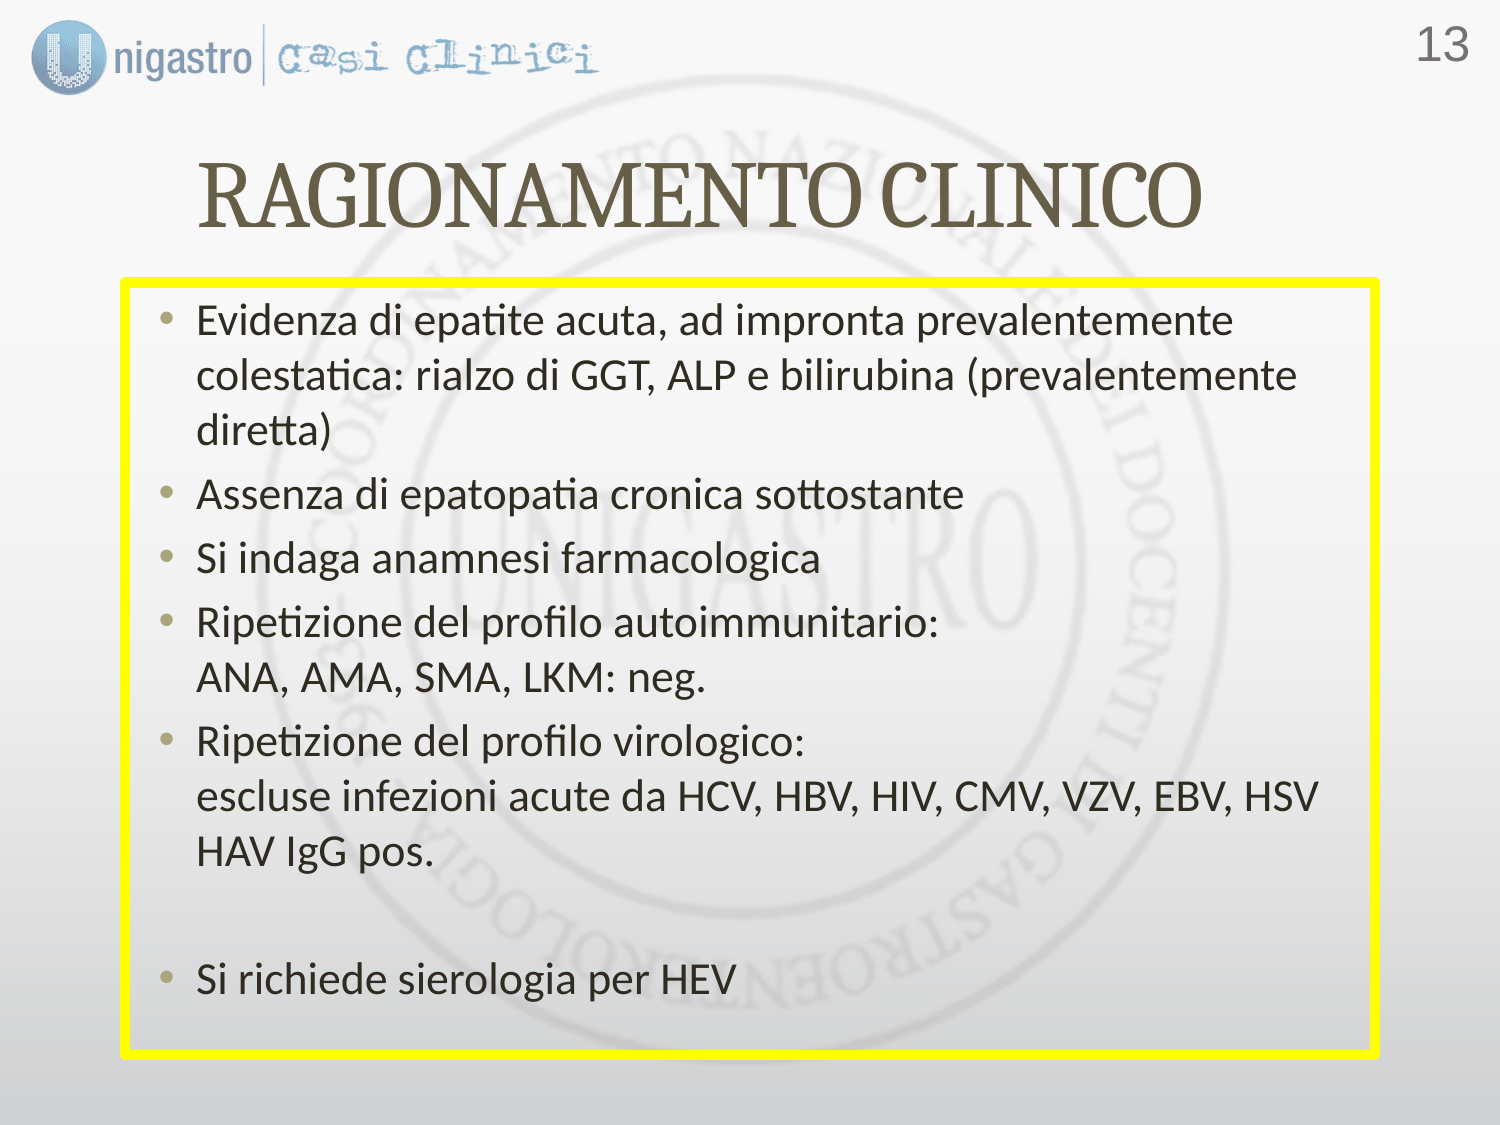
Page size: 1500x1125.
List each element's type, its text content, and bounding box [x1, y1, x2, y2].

text_box 12 [1385, 0, 1500, 83]
text_box Evidenza di epatite acuta, ad impronta prevalentemente colestatica: rialzo di GGT, ALP e bilirubina (prevalentemente diretta) Assenza di epatopatia cronica sottostante Si indaga anamnesi farmacologica Ripetizione del profilo autoimmunitario: ANA, AMA, SMA, LKM: neg. Ripetizione del profilo virologico: escluse infezioni acute da HCV, HBV, HIV, CMV, VZV, EBV, HSV HAV IgG pos. Si richiede sierologia per HEV [125, 282, 1375, 1055]
text_box RAGIONAMENTO CLINICO [181, 94, 1432, 283]
